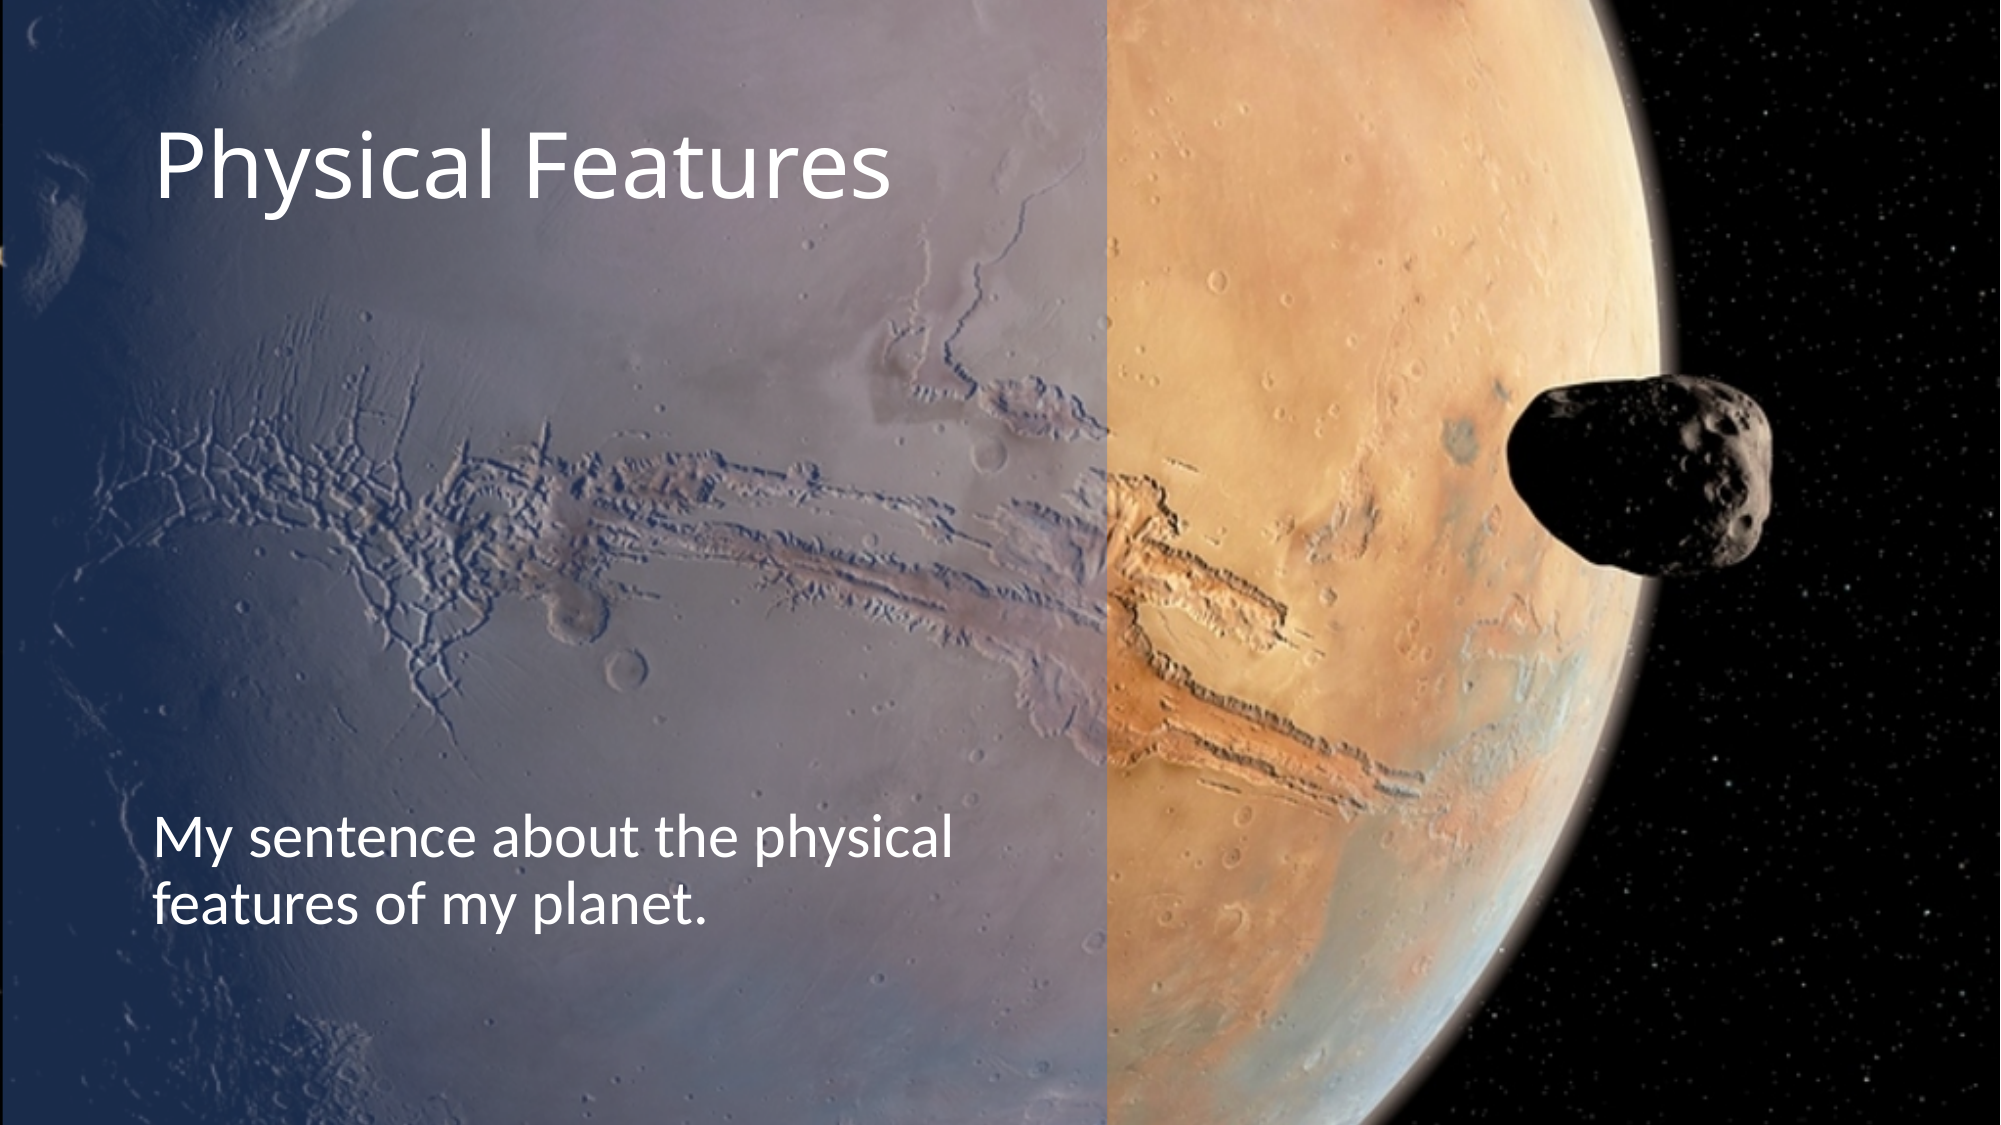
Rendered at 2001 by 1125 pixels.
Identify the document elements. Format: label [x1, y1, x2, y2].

list [0, 0, 2000, 1125]
